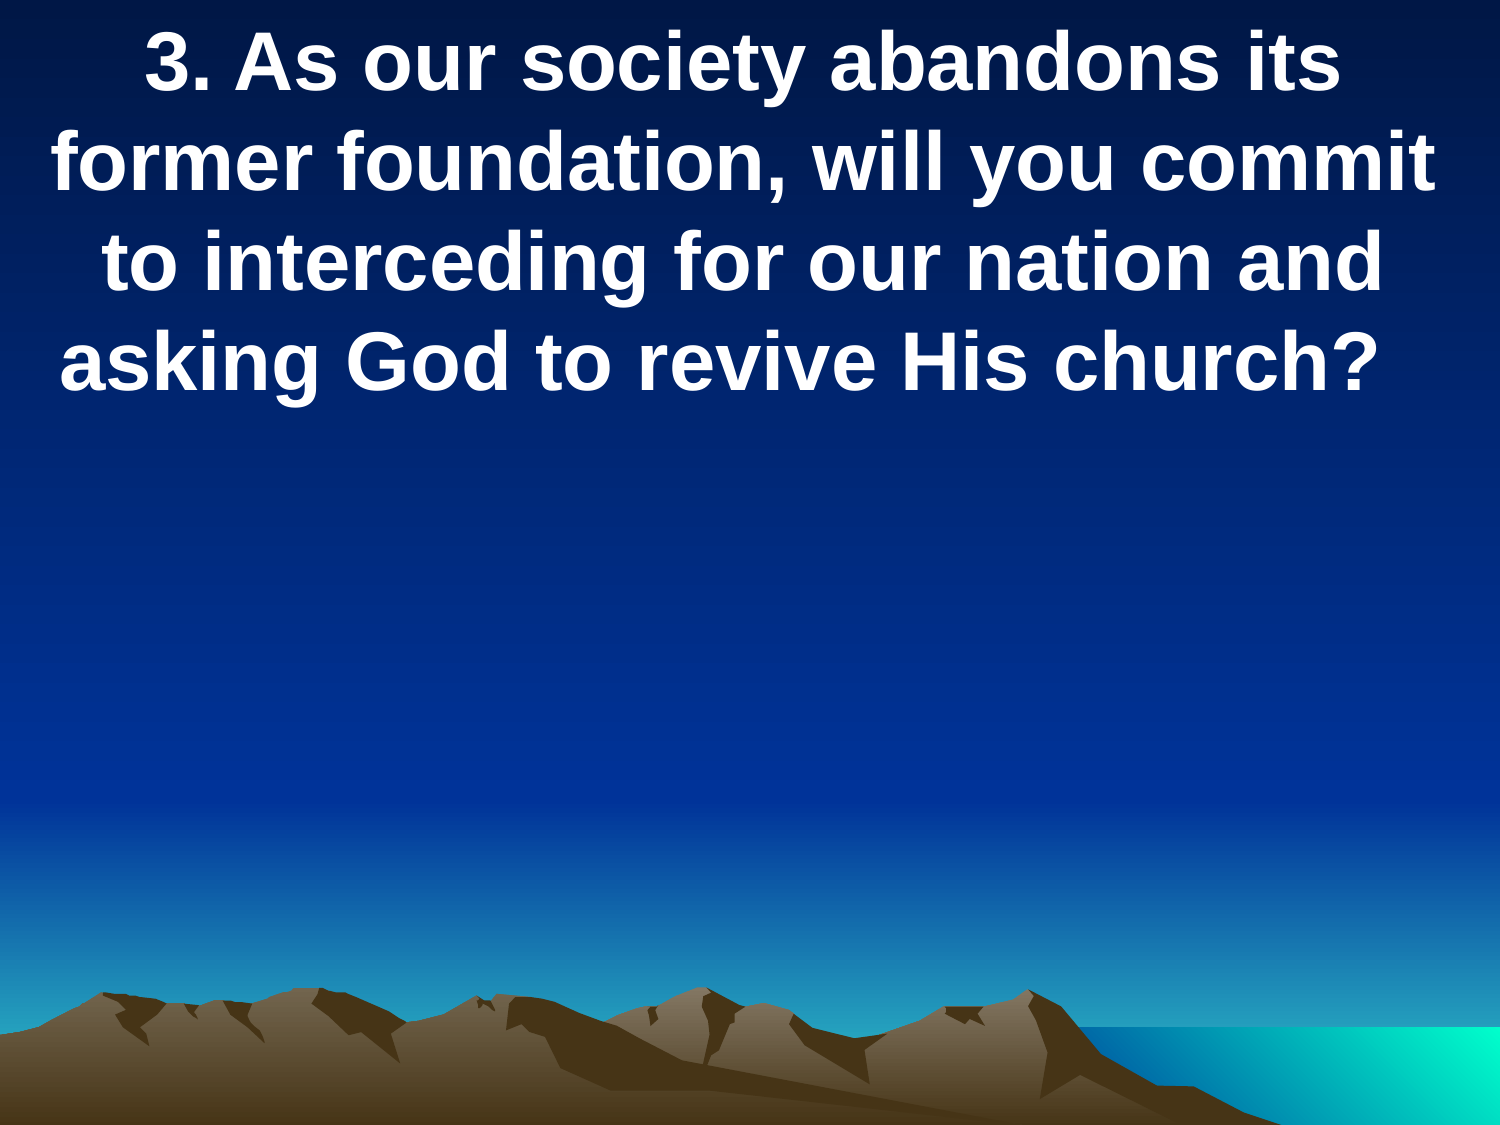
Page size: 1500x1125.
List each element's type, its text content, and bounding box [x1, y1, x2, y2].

text_box 3. As our society abandons its former foundation, will you commit to interceding for our nation and asking God to revive His church? [12, 0, 1475, 615]
